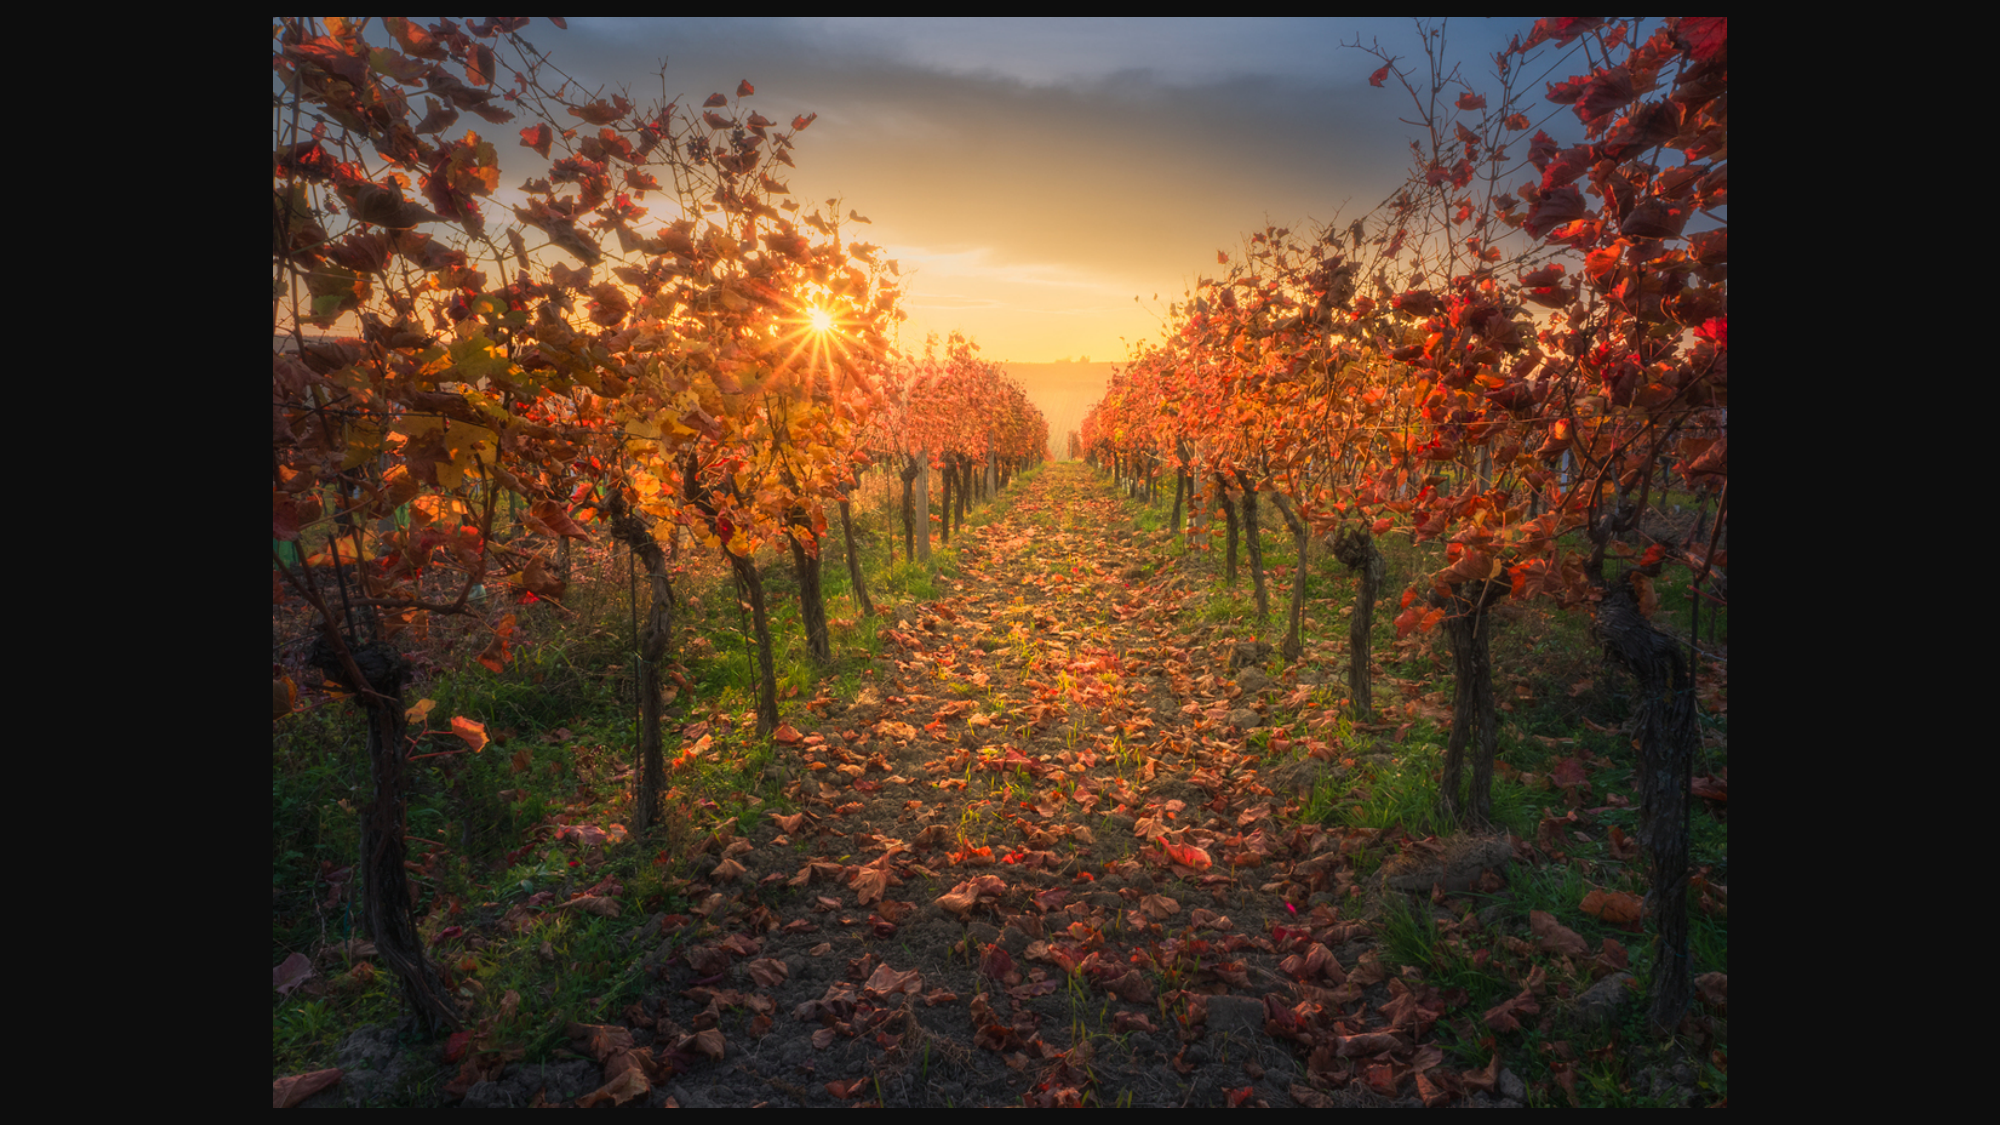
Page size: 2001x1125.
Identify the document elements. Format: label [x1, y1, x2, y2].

picture [272, 16, 1728, 1109]
